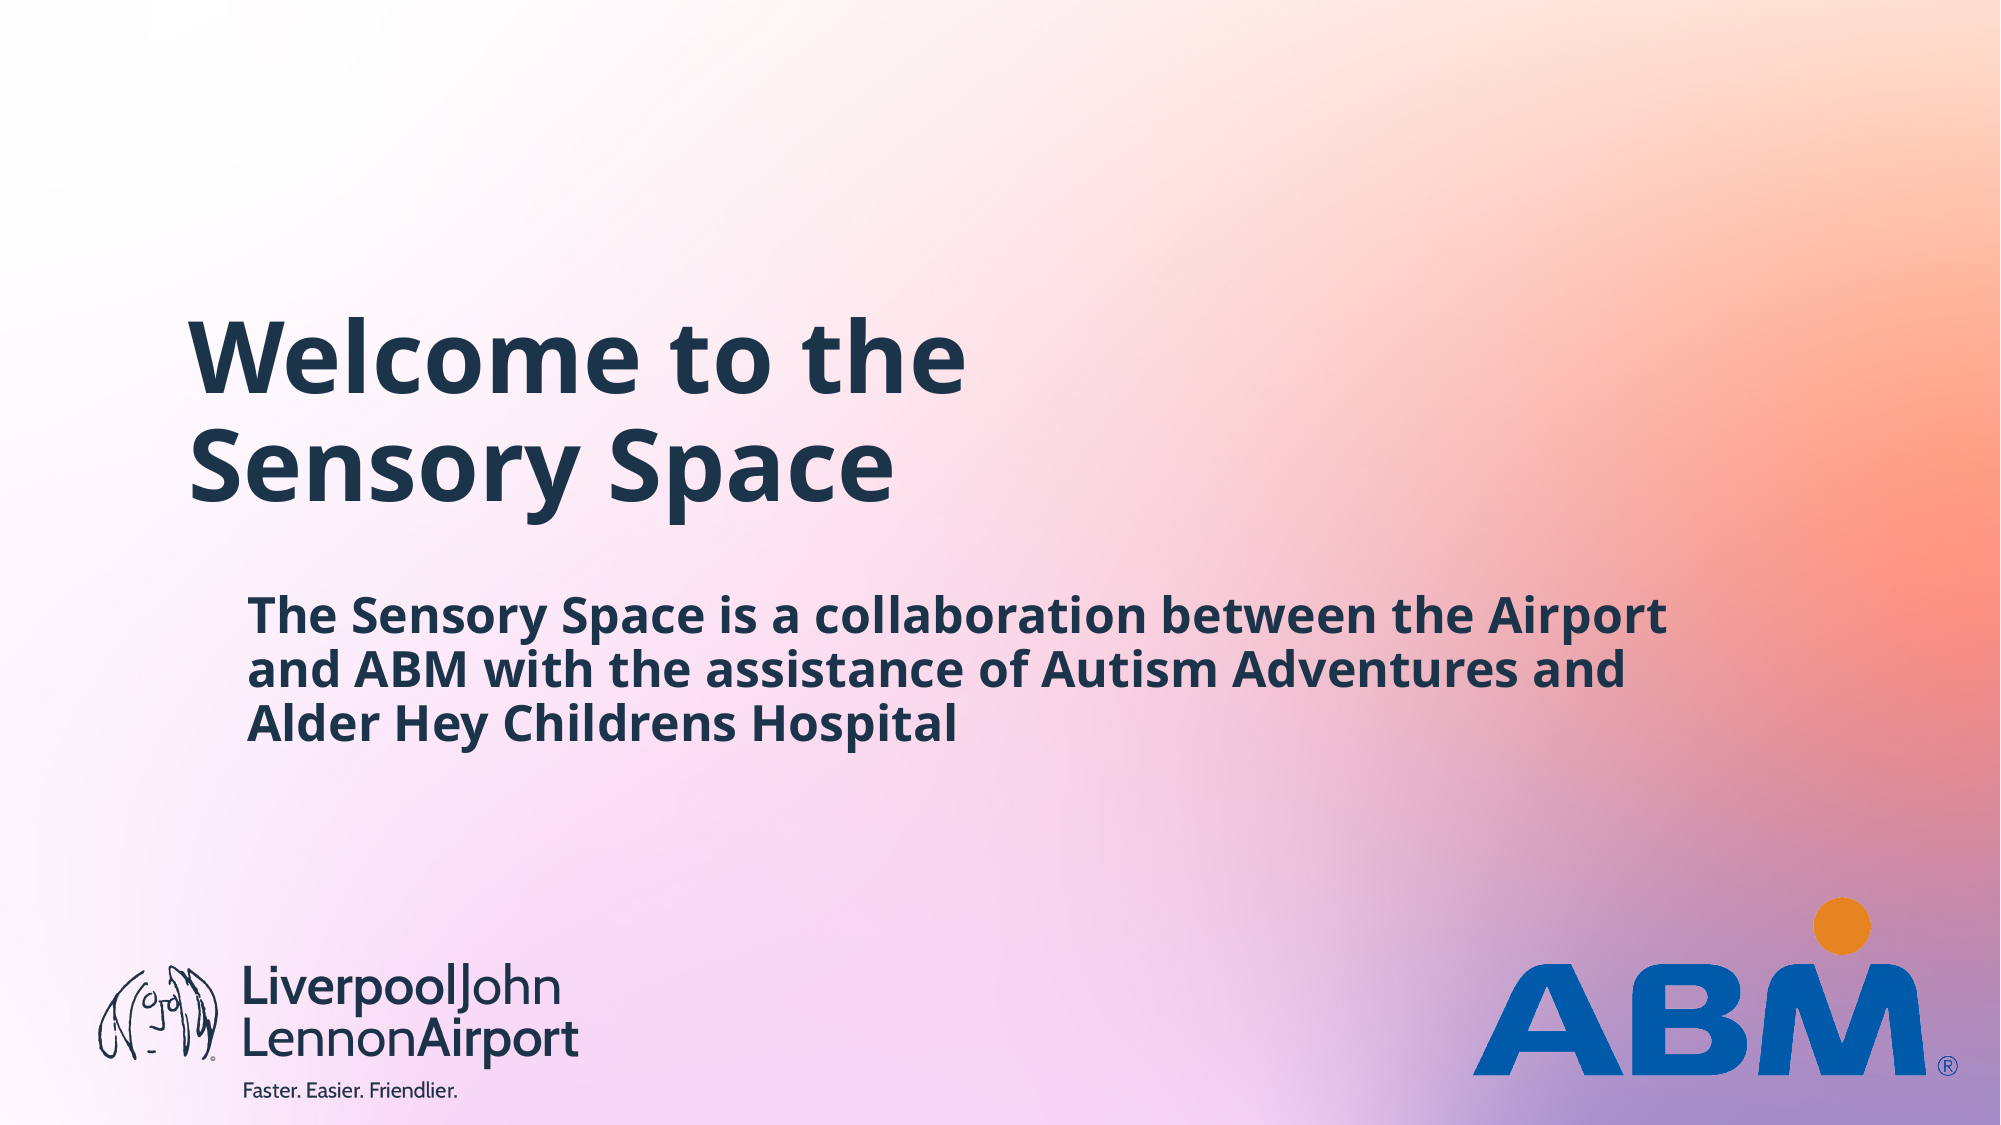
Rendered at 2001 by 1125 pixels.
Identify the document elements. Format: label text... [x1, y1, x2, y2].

subtitle The Sensory Space is a collaboration between the Airport and ABM with the assistance of Autism Adventures and Alder Hey Childrens Hospital [232, 582, 1732, 824]
title Welcome to the Sensory Space [173, 267, 1237, 563]
picture [0, 0, 2001, 1125]
